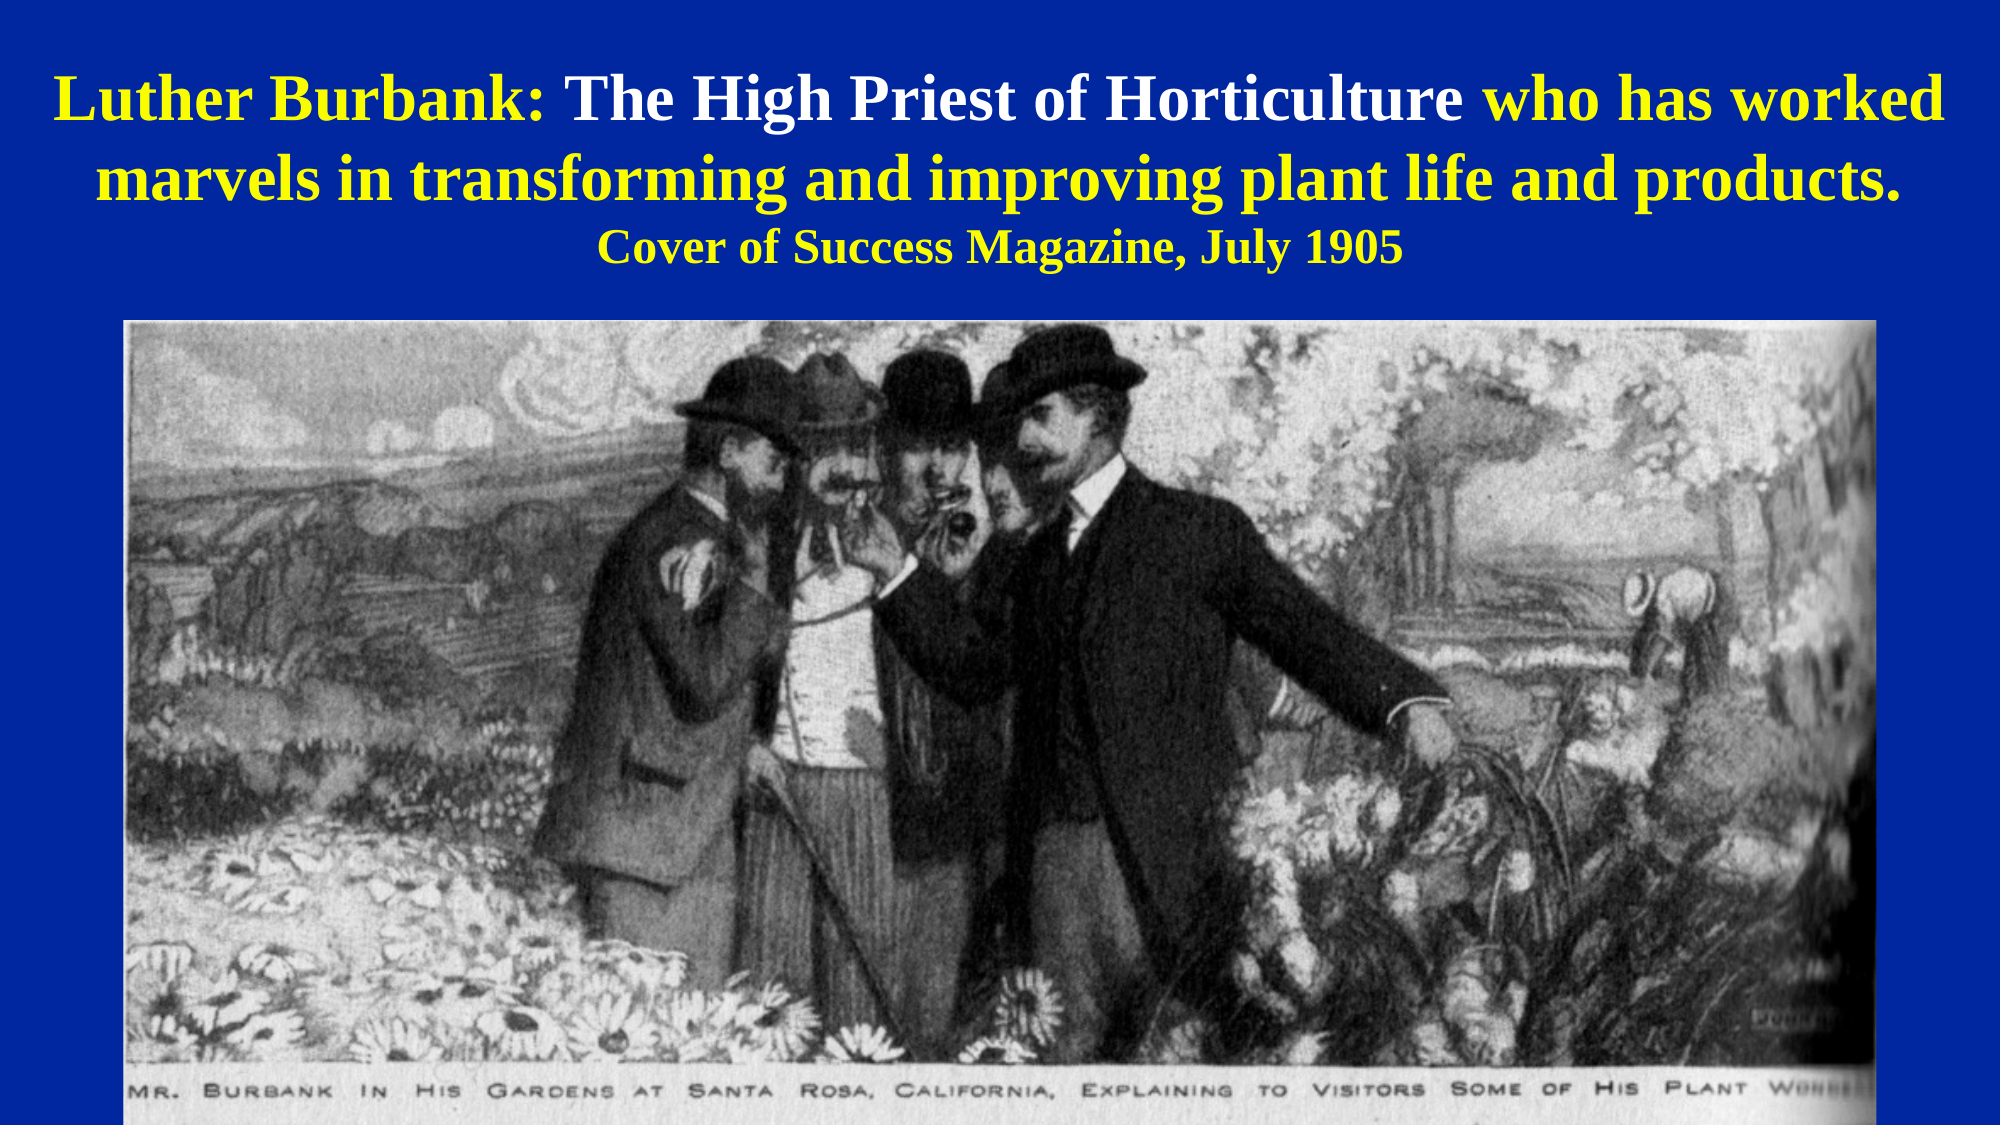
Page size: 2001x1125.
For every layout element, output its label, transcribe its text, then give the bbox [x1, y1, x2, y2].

title Luther Burbank: The High Priest of Horticulture who has worked marvels in transforming and improving plant life and products. Cover of Success Magazine, July 1905 [33, 14, 1967, 313]
picture [123, 320, 1877, 1125]
